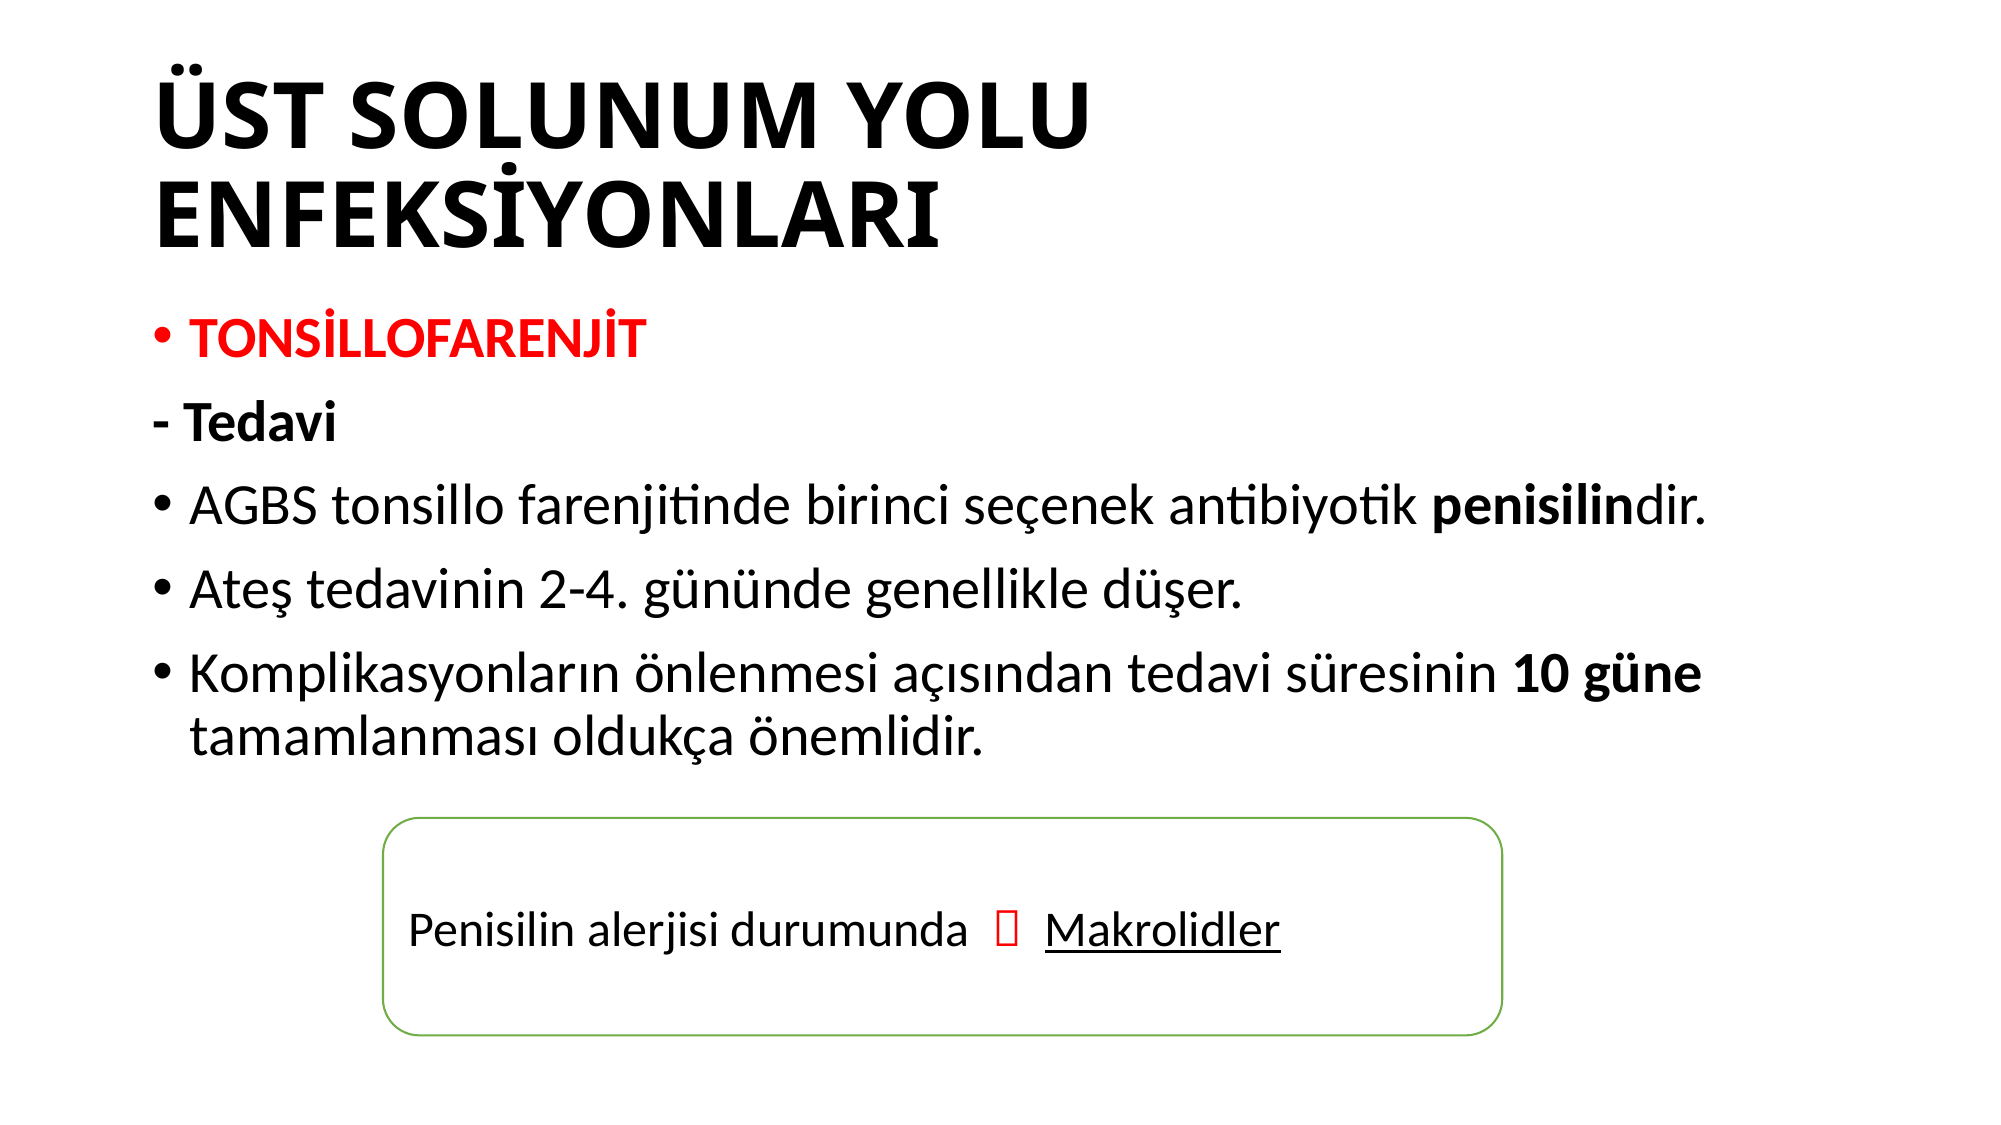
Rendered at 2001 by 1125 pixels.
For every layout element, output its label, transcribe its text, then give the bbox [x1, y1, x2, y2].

text_box Penisilin alerjisi durumunda  Makrolidler [381, 816, 1504, 1037]
list TONSİLLOFARENJİT - Tedavi AGBS tonsillo farenjitinde birinci seçenek antibiyotik penisilindir. Ateş tedavinin 2-4. gününde genellikle düşer. Komplikasyonların önlenmesi açısından tedavi süresinin 10 güne tamamlanması oldukça önemlidir. [137, 299, 1863, 1014]
title ÜST SOLUNUM YOLU ENFEKSİYONLARI [137, 59, 1863, 278]
